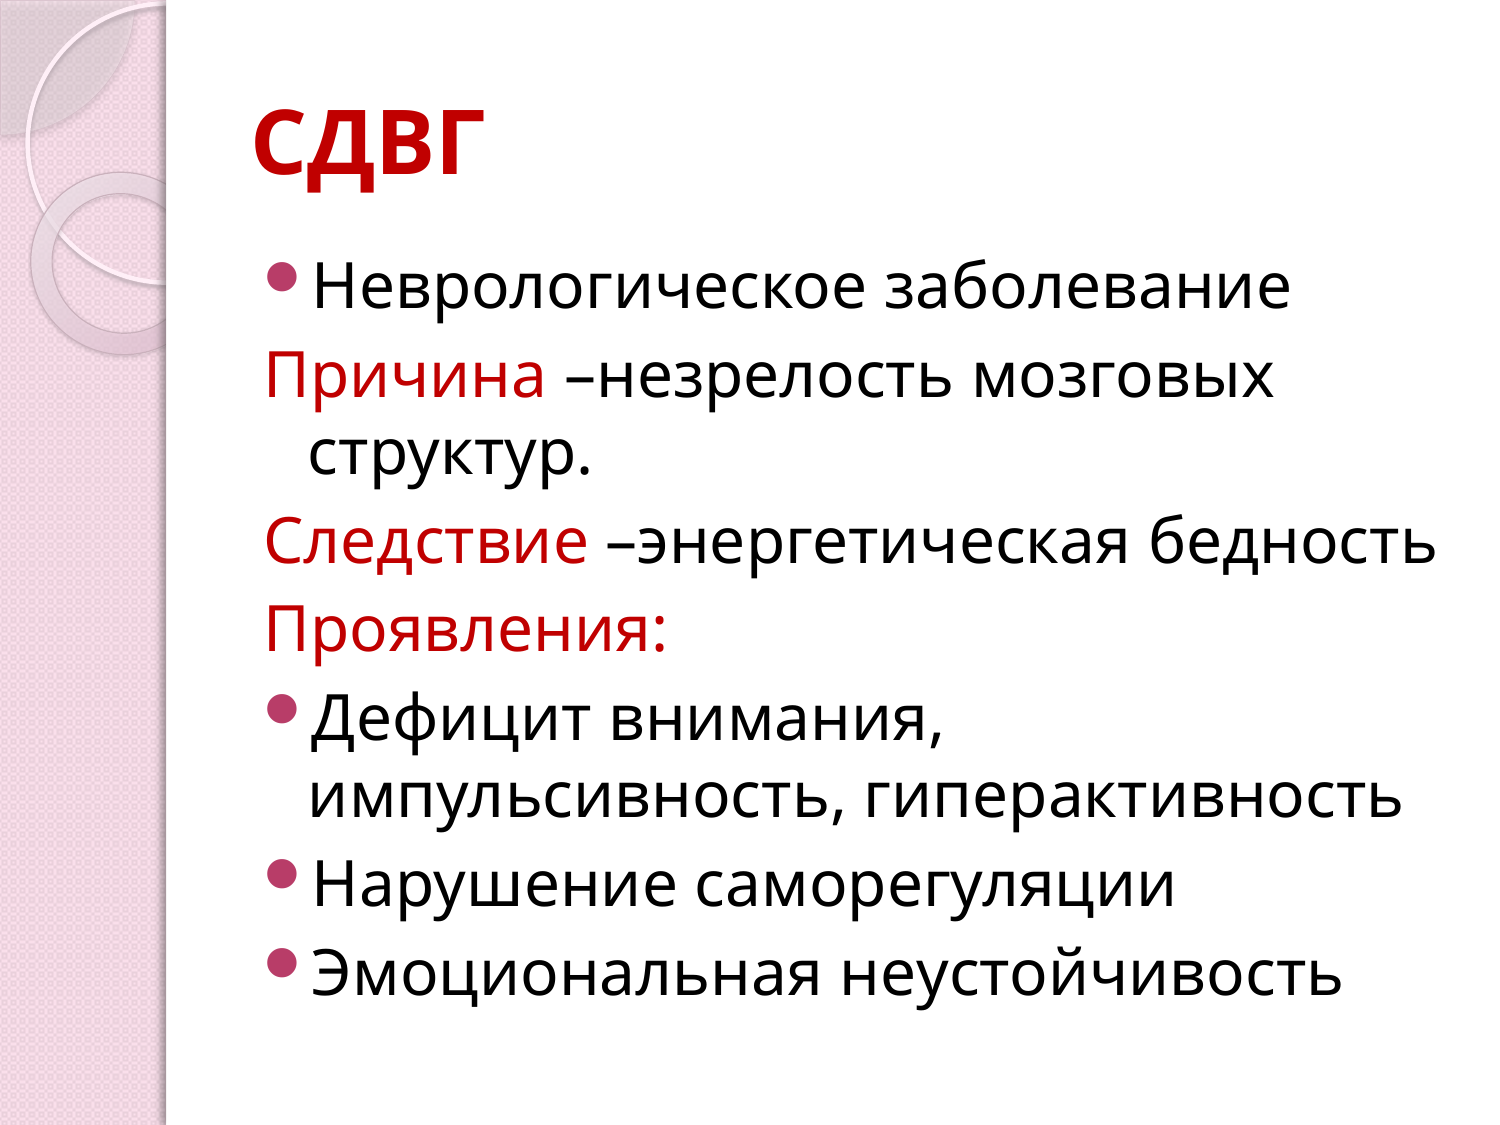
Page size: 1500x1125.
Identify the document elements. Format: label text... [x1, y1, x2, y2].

title СДВГ [235, 45, 1466, 233]
list Неврологическое заболевание Причина –незрелость мозговых структур. Следствие –энергетическая бедность Проявления: Дефицит внимания, импульсивность, гиперактивность Нарушение саморегуляции Эмоциональная неустойчивость [235, 237, 1466, 1025]
